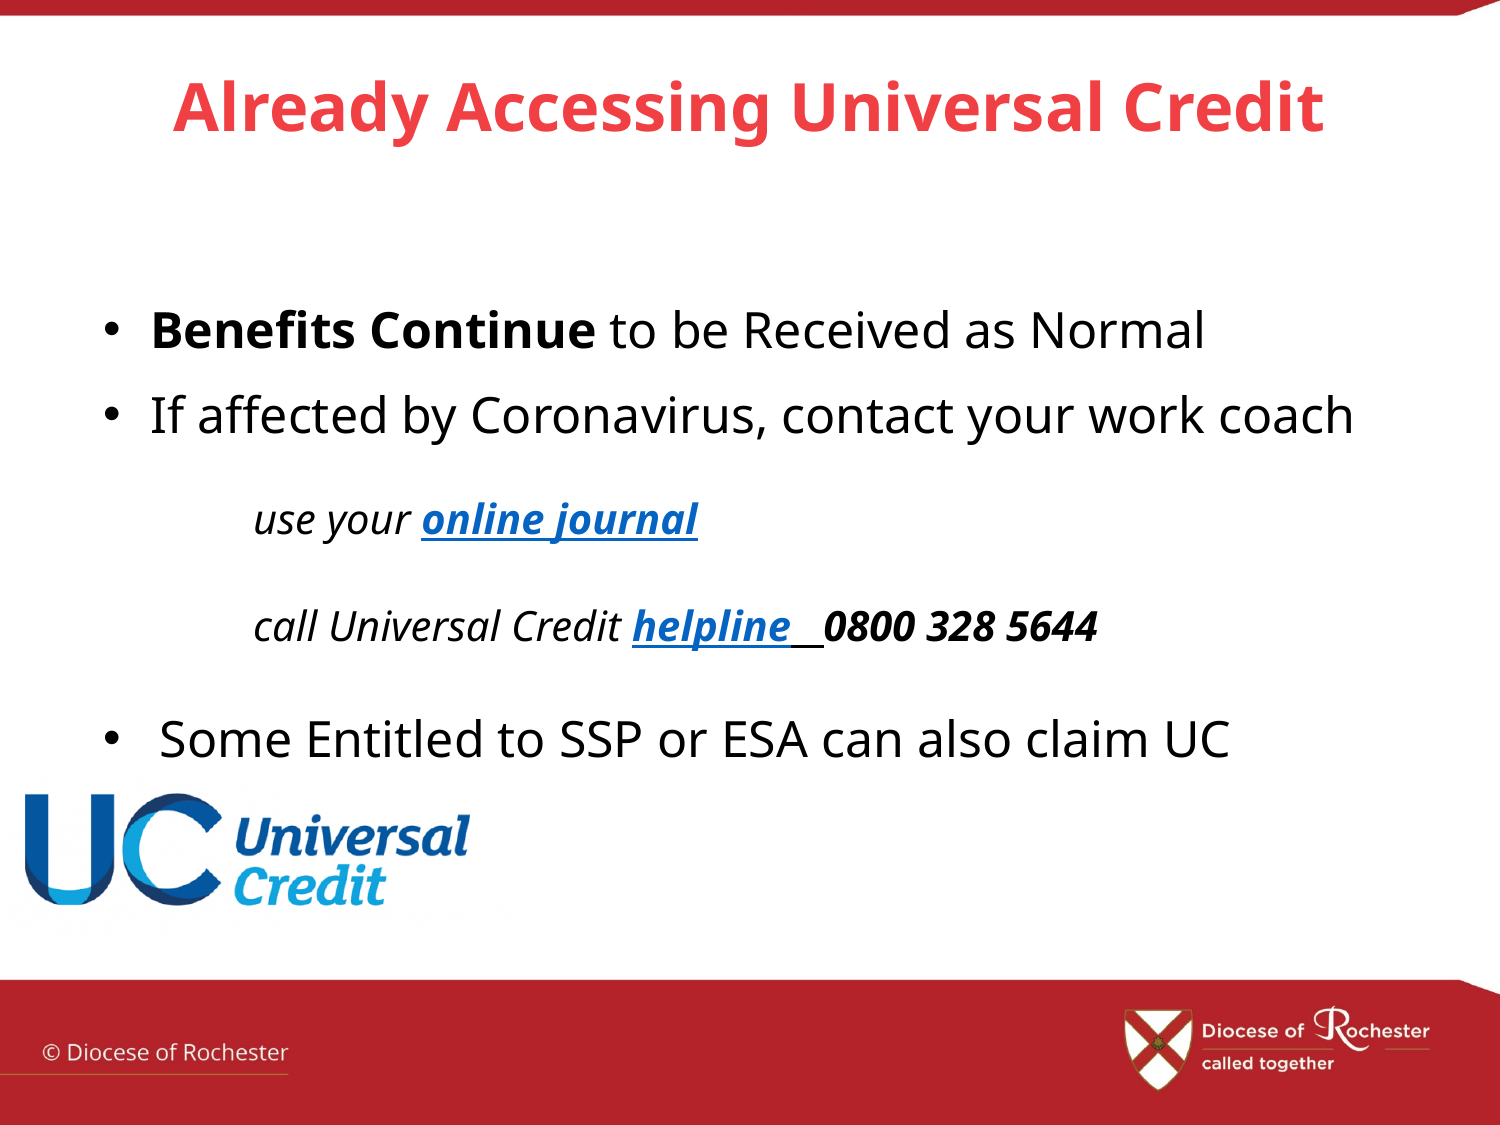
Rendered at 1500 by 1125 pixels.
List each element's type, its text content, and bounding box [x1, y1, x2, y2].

picture [0, 171, 1500, 1125]
text_box Benefits Continue to be Received as Normal If affected by Coronavirus, contact your work coach use your online journal call Universal Credit helpline 0800 328 5644 Some Entitled to SSP or ESA can also claim UC [88, 290, 1461, 775]
text_box Already Accessing Universal Credit [0, 66, 1500, 171]
picture [0, 0, 1500, 66]
